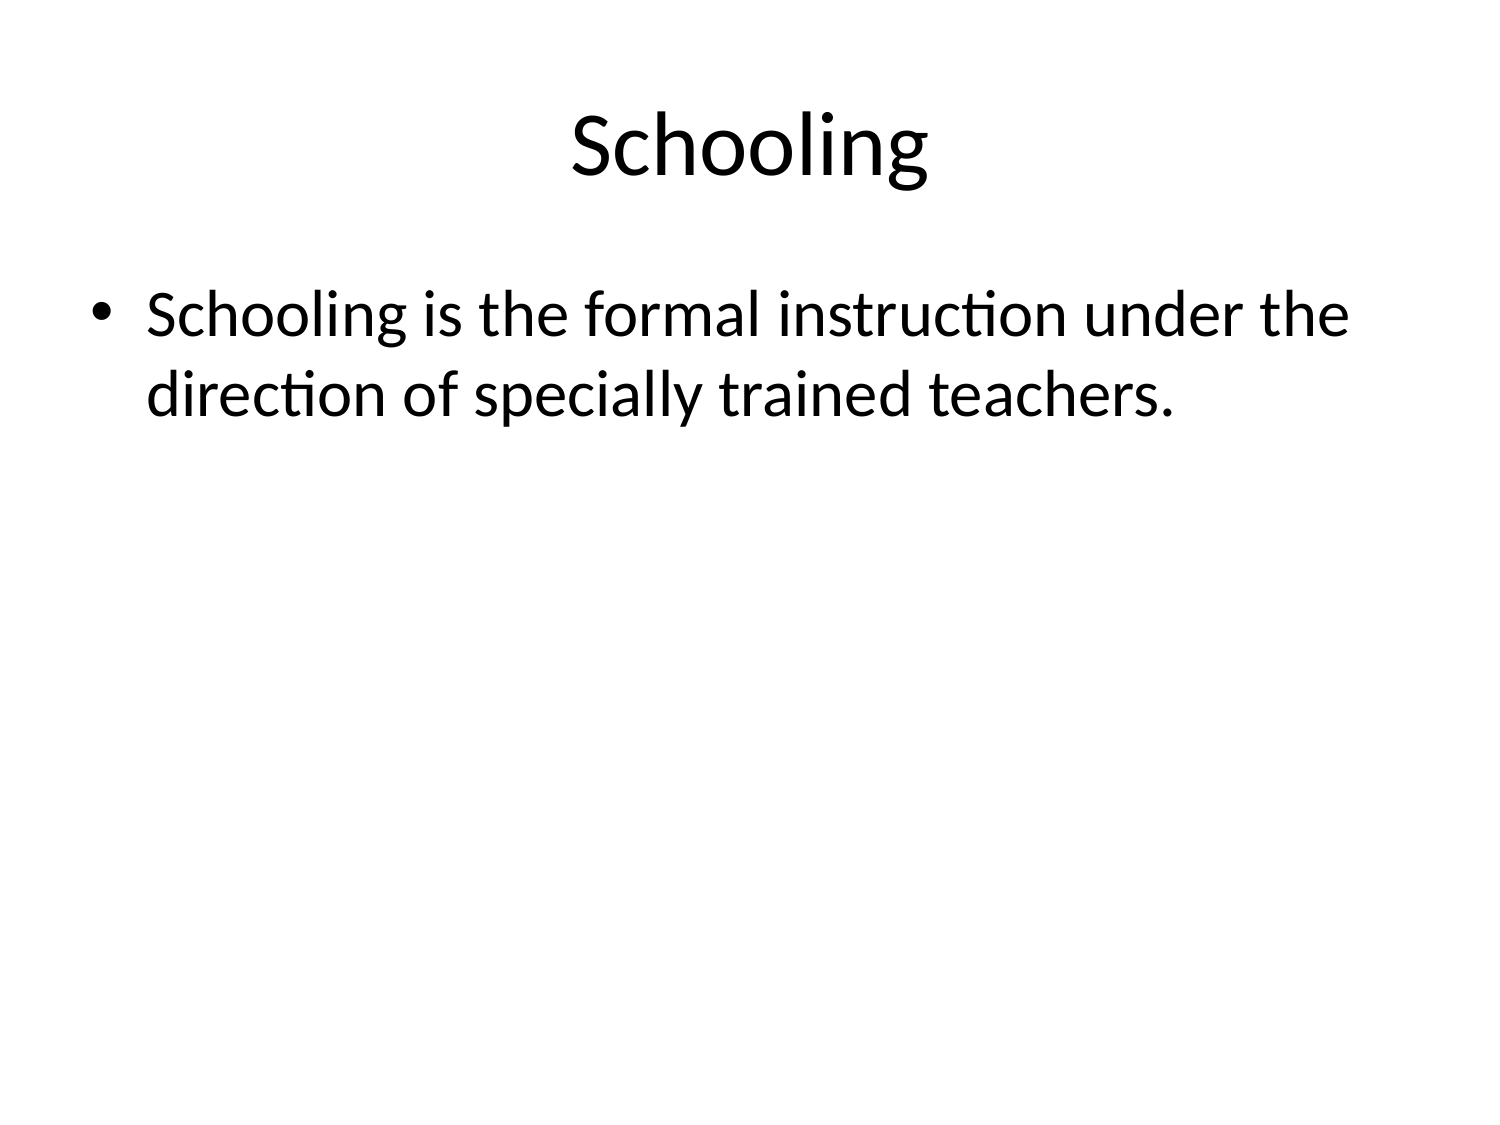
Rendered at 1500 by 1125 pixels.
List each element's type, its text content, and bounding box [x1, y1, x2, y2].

title Schooling [75, 45, 1425, 233]
list Schooling is the formal instruction under the direction of specially trained teachers. [75, 262, 1425, 1005]
